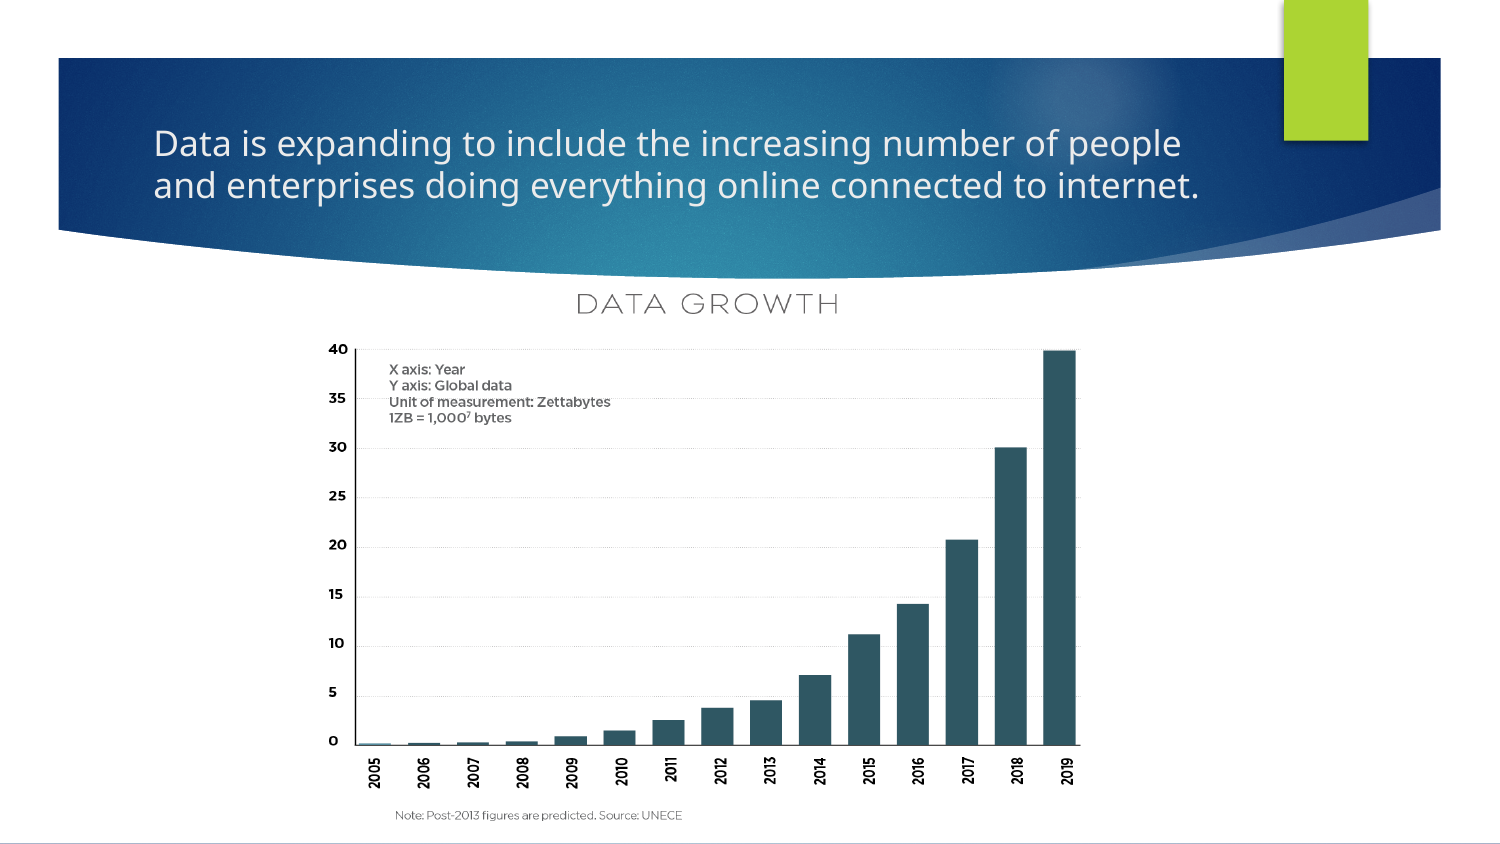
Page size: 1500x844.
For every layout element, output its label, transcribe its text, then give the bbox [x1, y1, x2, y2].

title Data is expanding to include the increasing number of people and enterprises doing everything online connected to internet. [142, 119, 1220, 207]
picture [59, 58, 1440, 278]
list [328, 284, 1081, 824]
